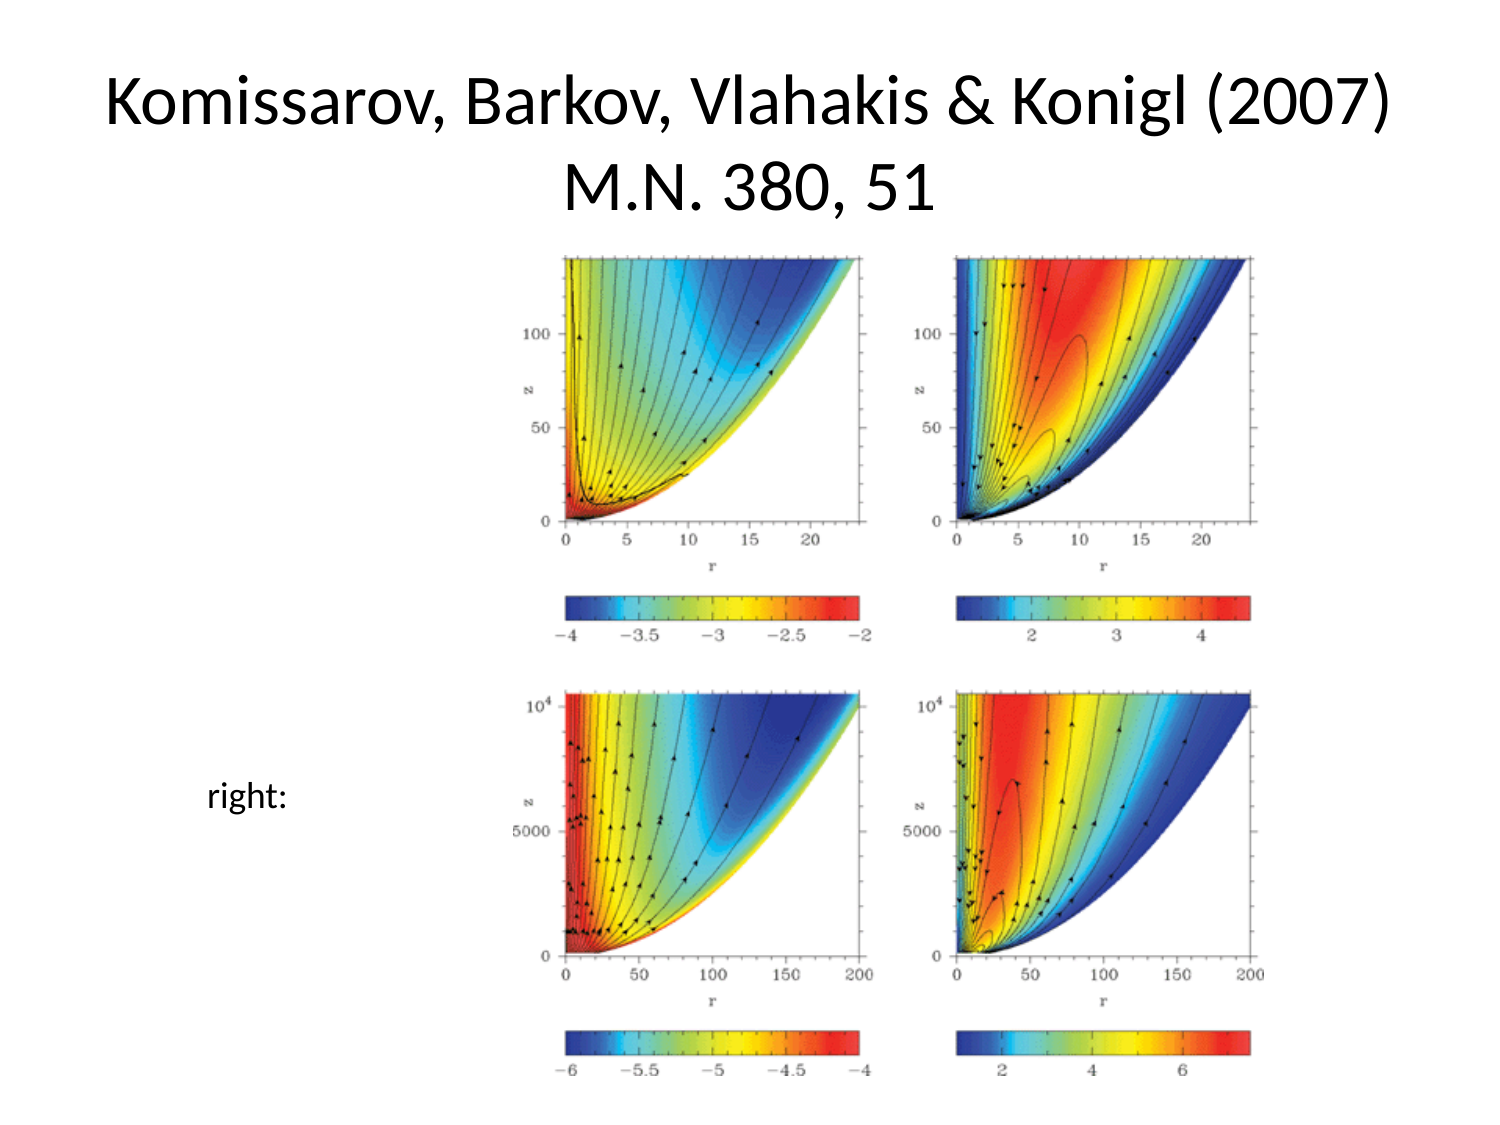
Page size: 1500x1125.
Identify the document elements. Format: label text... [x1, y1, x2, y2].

title Komissarov, Barkov, Vlahakis & Konigl (2007) M.N. 380, 51 [75, 45, 1425, 233]
picture [513, 255, 1264, 1076]
